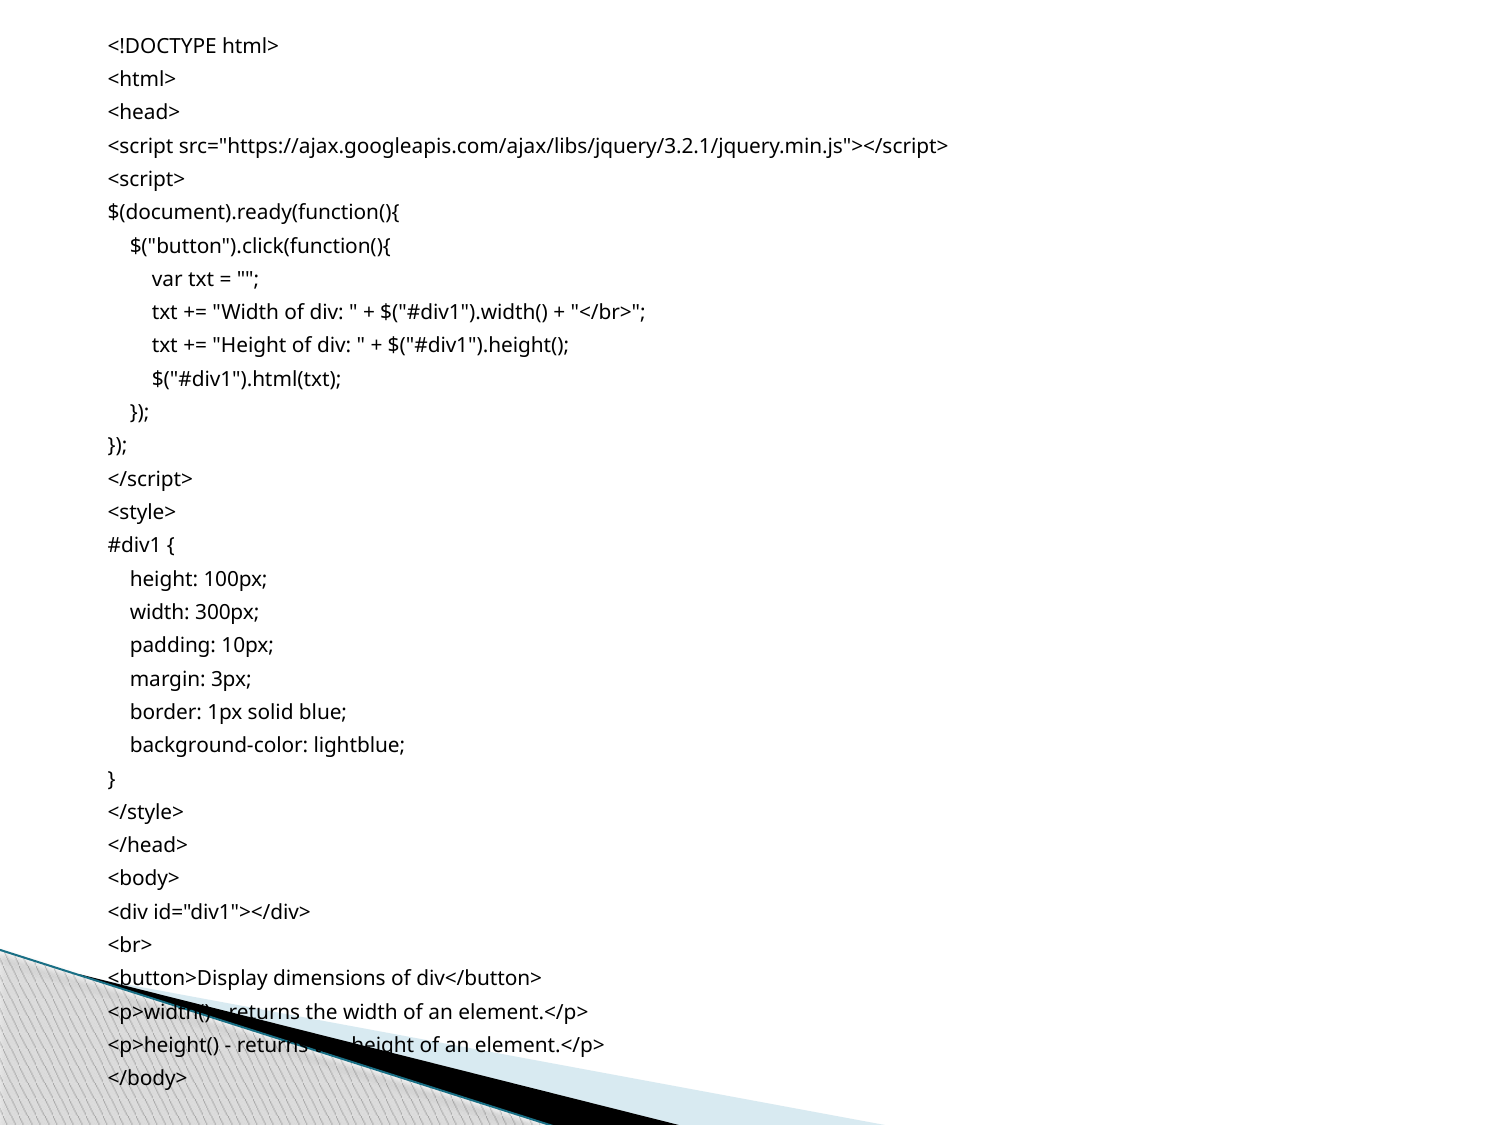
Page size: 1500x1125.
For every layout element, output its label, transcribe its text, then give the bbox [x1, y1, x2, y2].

list <!DOCTYPE html> <html> <head> <script src="https://ajax.googleapis.com/ajax/libs/jquery/3.2.1/jquery.min.js"></script> <script> $(document).ready(function(){ $("button").click(function(){ var txt = ""; txt += "Width of div: " + $("#div1").width() + "</br>"; txt += "Height of div: " + $("#div1").height(); $("#div1").html(txt); }); }); </script> <style> #div1 { height: 100px; width: 300px; padding: 10px; margin: 3px; border: 1px solid blue; background-color: lightblue; } </style> </head> <body> <div id="div1"></div> <br> <button>Display dimensions of div</button> <p>width() - returns the width of an element.</p> <p>height() - returns the height of an element.</p> </body> [75, 24, 1463, 986]
